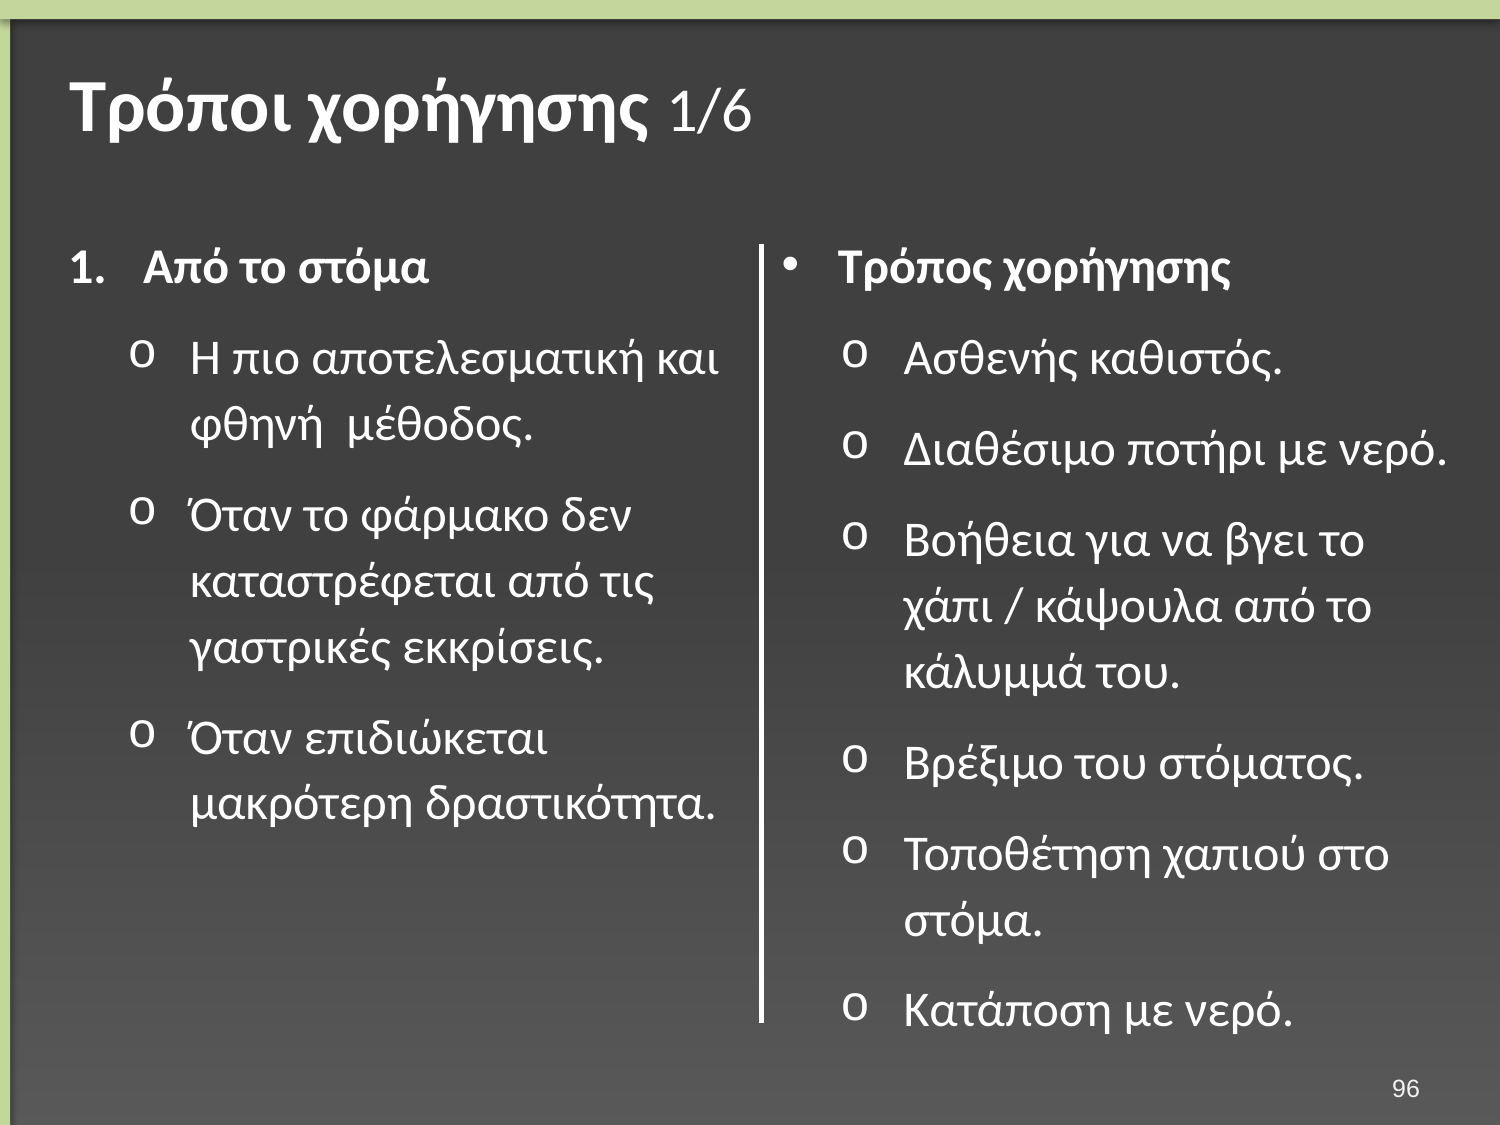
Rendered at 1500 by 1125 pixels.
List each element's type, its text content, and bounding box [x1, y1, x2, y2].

slide_number 95 [1085, 1057, 1436, 1118]
title Τρόποι χορήγησης 1/6 [10, 19, 1500, 185]
list Τρόπος χορήγησης Ασθενής καθιστός. Διαθέσιμο ποτήρι με νερό. Βοήθεια για να βγει το χάπι / κάψουλα από το κάλυμμά του. Βρέξιμο του στόματος. Τοποθέτηση χαπιού στο στόμα. Κατάποση με νερό. [766, 219, 1500, 1071]
list Από το στόμα Η πιο αποτελεσματική και φθηνή μέθοδος. Όταν το φάρμακο δεν καταστρέφεται από τις γαστρικές εκκρίσεις. Όταν επιδιώκεται μακρότερη δραστικότητα. [53, 219, 739, 1083]
